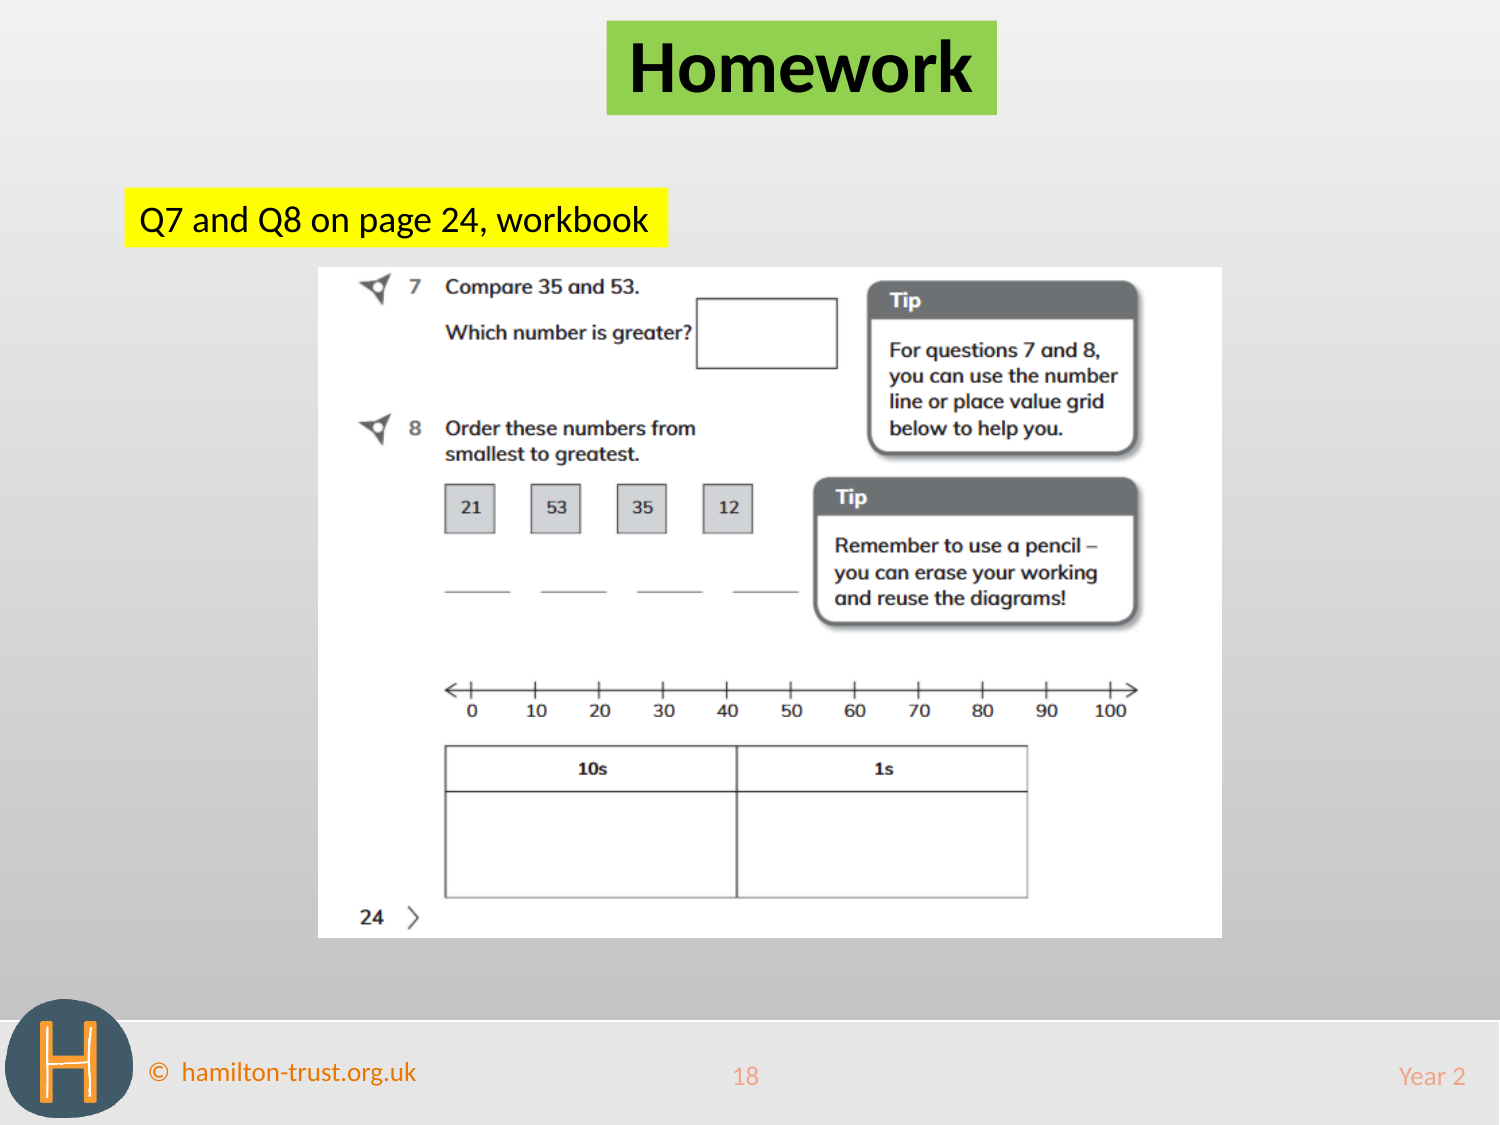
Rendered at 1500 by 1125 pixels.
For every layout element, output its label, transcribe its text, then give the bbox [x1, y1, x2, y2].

footer Year 2 [975, 1044, 1482, 1105]
subtitle Homework [606, 20, 997, 116]
picture [5, 999, 133, 1118]
picture [318, 267, 1222, 938]
text_box Q7 and Q8 on page 24, workbook [124, 187, 669, 248]
slide_number 18 [686, 1044, 805, 1105]
